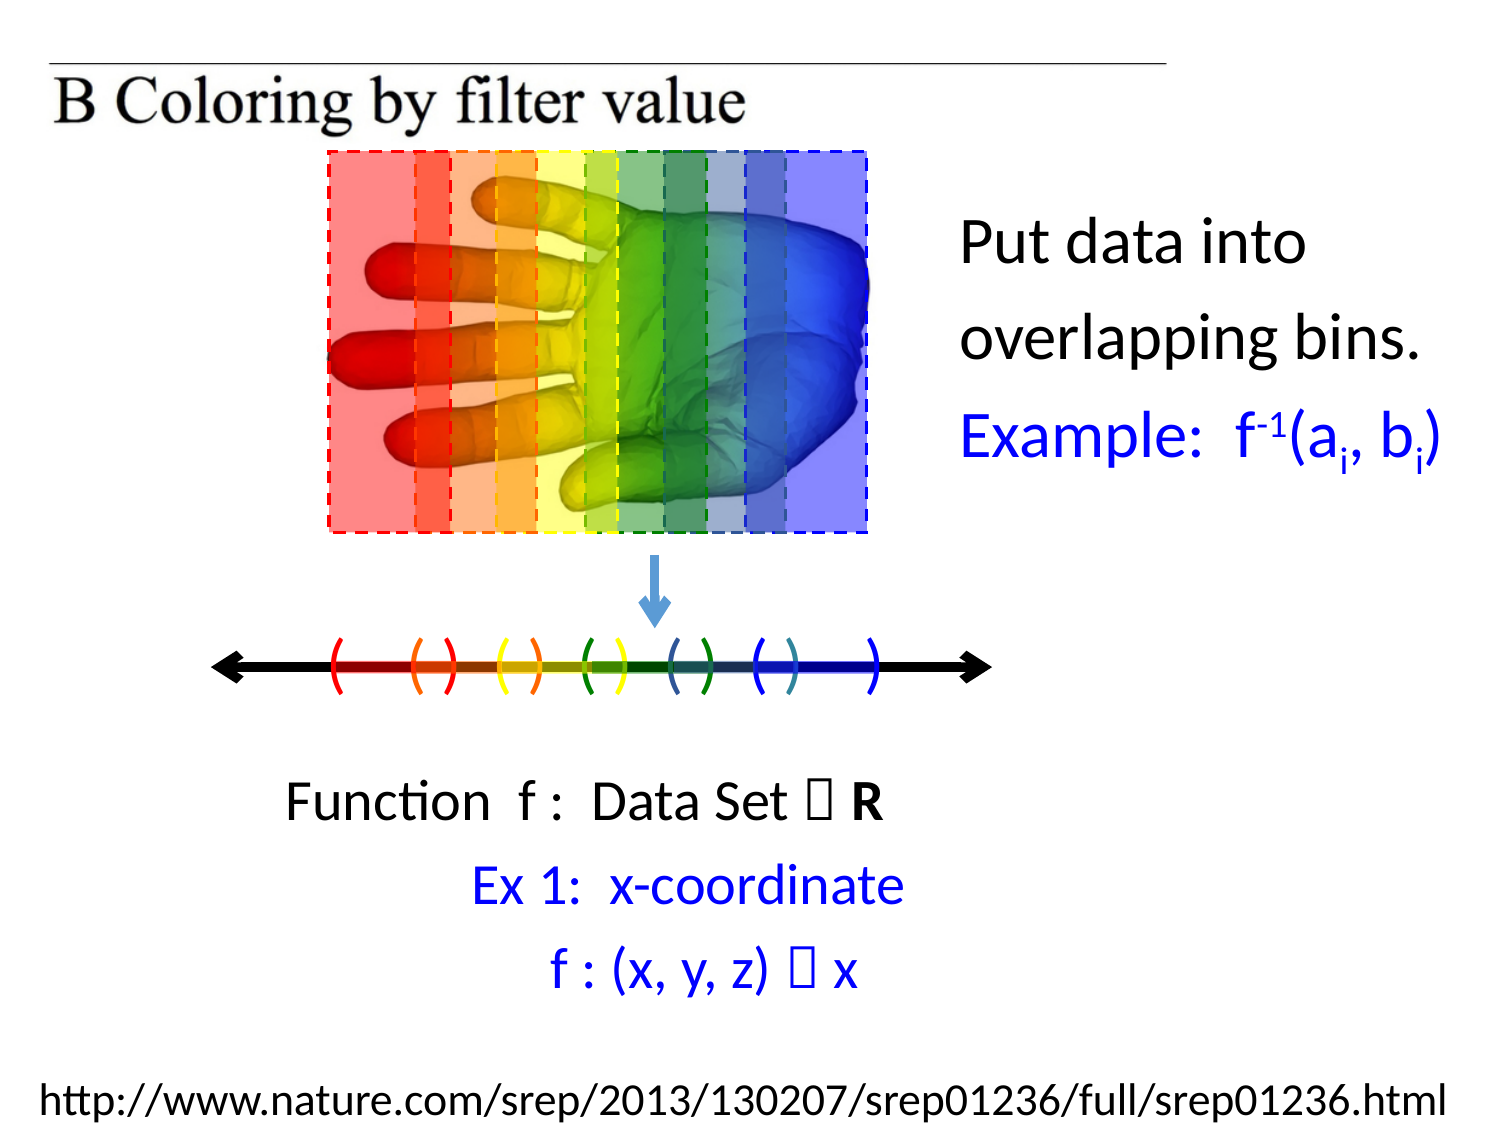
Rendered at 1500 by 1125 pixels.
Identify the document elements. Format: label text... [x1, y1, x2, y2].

text_box [453, 661, 501, 667]
text_box ( ( ) ( ) ( ) ( ) ( ) ) [311, 612, 965, 667]
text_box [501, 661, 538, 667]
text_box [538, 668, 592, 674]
picture [36, 62, 1180, 550]
text_box [416, 661, 453, 667]
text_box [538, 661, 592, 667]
text_box [416, 668, 453, 674]
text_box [328, 151, 867, 533]
text_box Put data into overlapping bins. Example: f-1(ai, bi) [1180, 173, 1493, 490]
text_box [453, 668, 501, 674]
text_box http://www.nature.com/srep/2013/130207/srep01236/full/srep01236.html [0, 1062, 1488, 1125]
text_box ( ( ) ( ) ( ) ( ) ( ) ) [311, 668, 965, 708]
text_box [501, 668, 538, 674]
text_box Function f : Data Set  R Ex 1: x-coordinate f : (x, y, z)  x [271, 740, 963, 1008]
